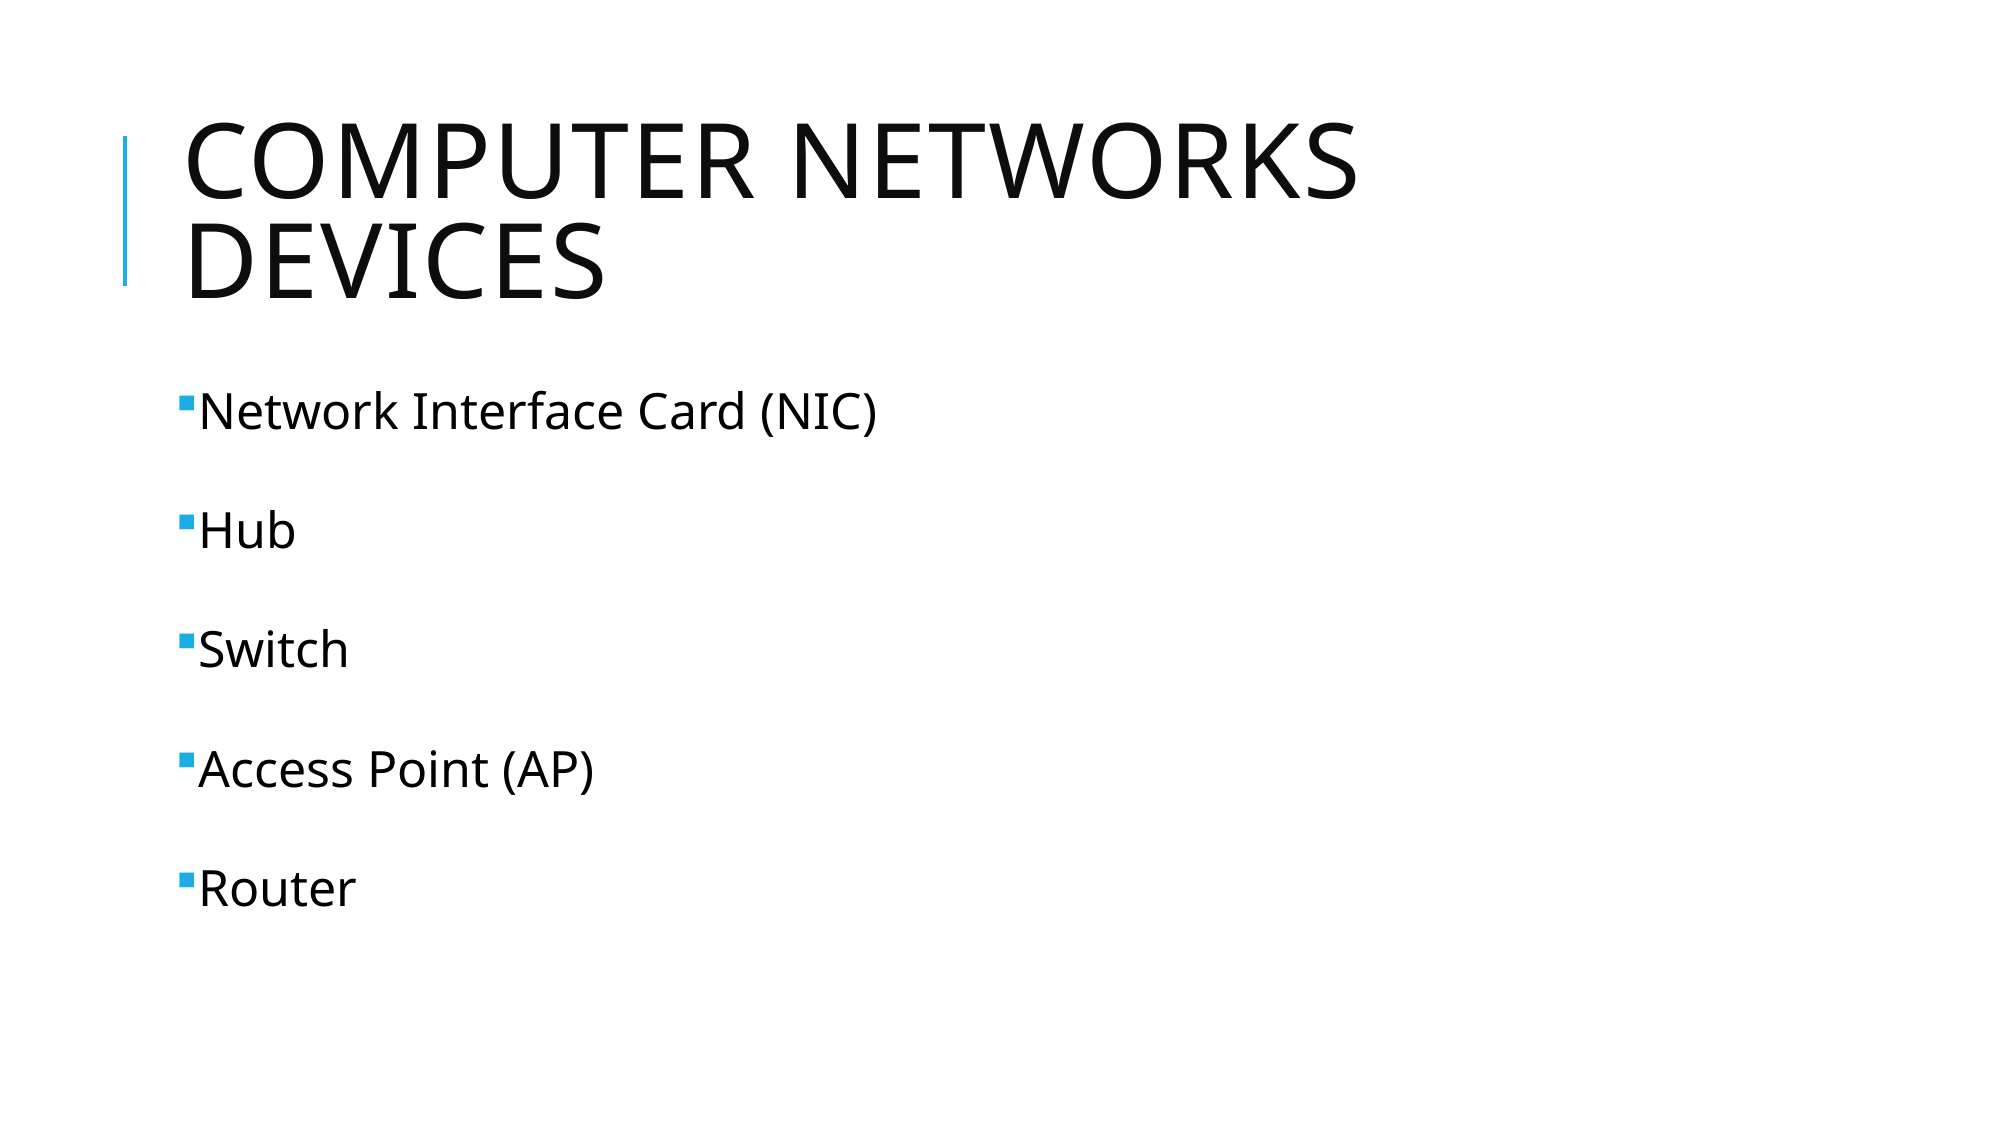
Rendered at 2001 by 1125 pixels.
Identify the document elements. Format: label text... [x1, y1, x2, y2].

list Network Interface Card (NIC) Hub Switch Access Point (AP) Router [168, 341, 1228, 1047]
title Computer Networks Devices [168, 96, 1763, 342]
